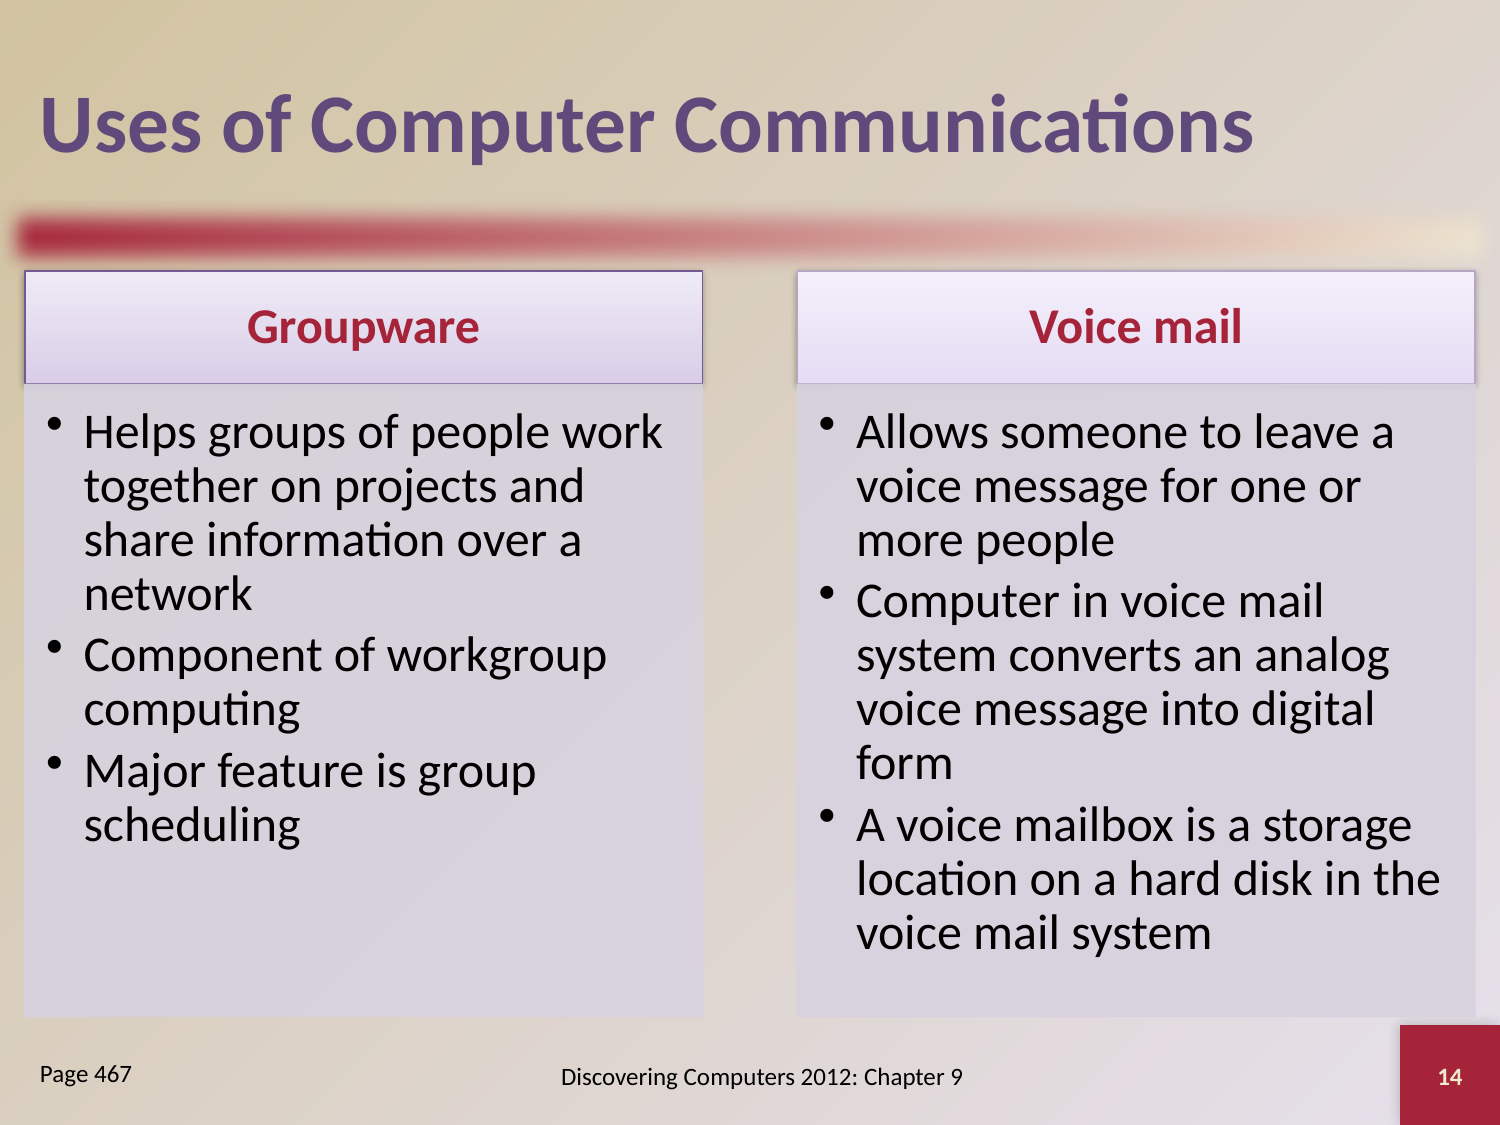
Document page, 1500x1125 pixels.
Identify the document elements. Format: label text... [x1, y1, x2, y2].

title Uses of Computer Communications [24, 24, 1475, 213]
slide_number 14 [1400, 1025, 1500, 1125]
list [24, 262, 1476, 1026]
footer Discovering Computers 2012: Chapter 9 [450, 1037, 1075, 1113]
list Page 467 [24, 1050, 300, 1125]
